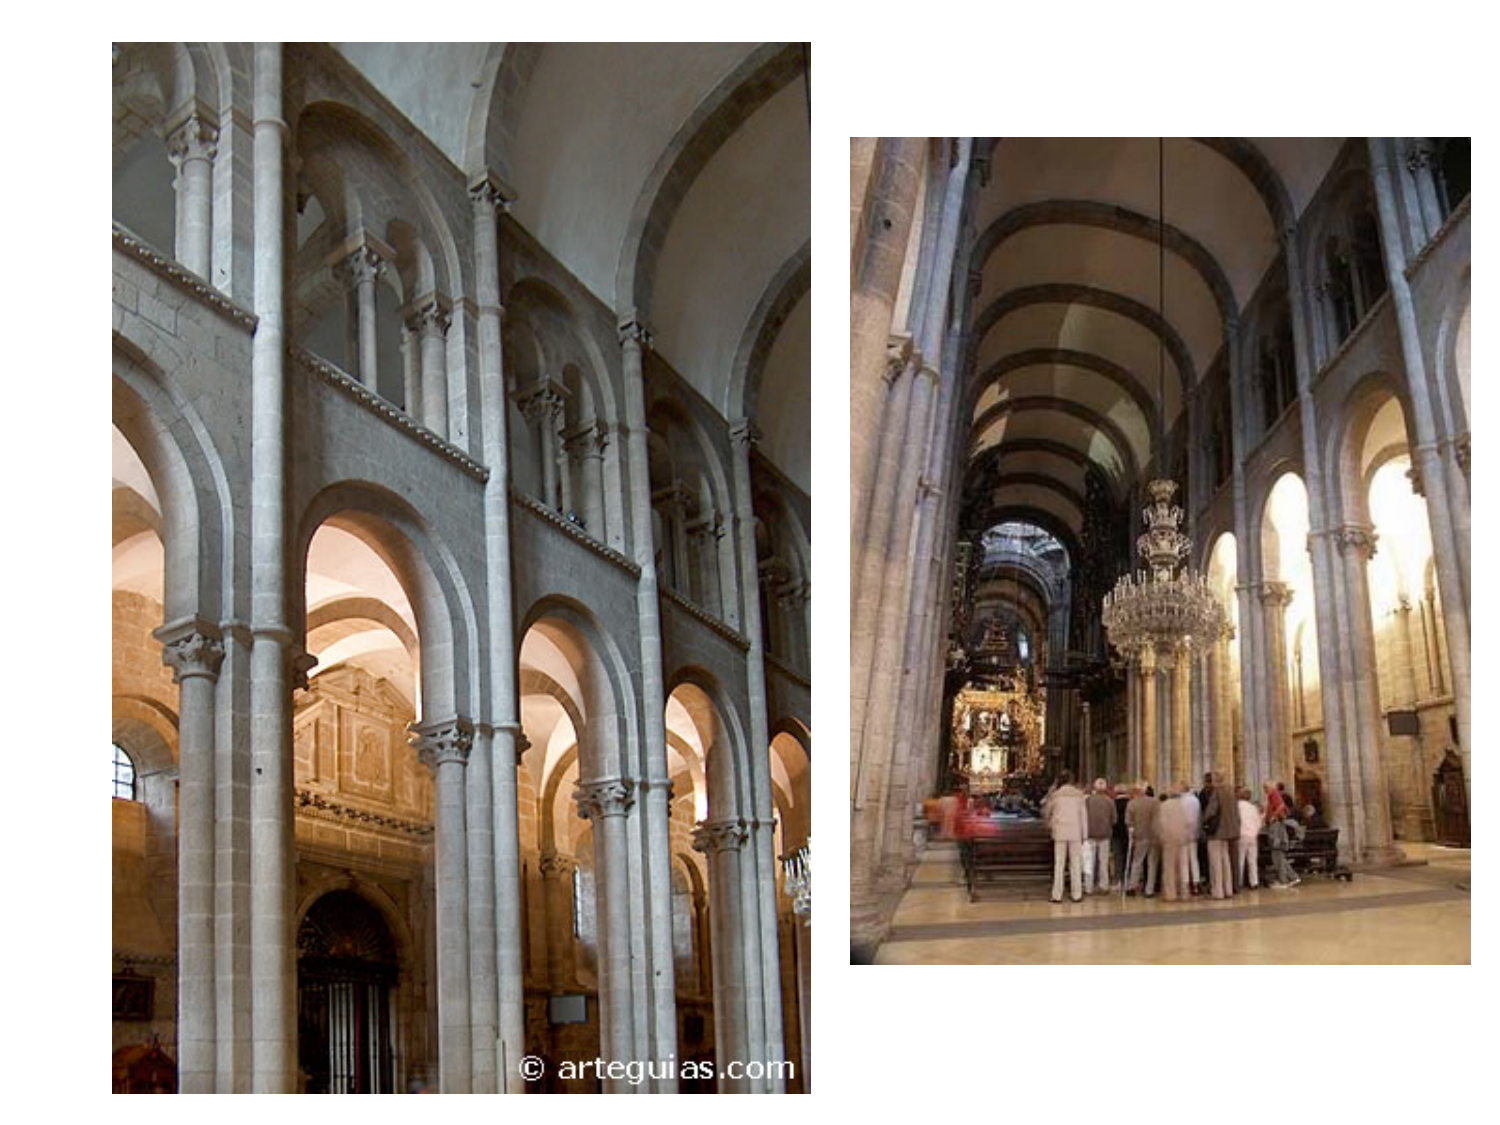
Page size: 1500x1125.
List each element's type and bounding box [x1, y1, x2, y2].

picture [850, 136, 1471, 965]
picture [111, 42, 811, 1095]
